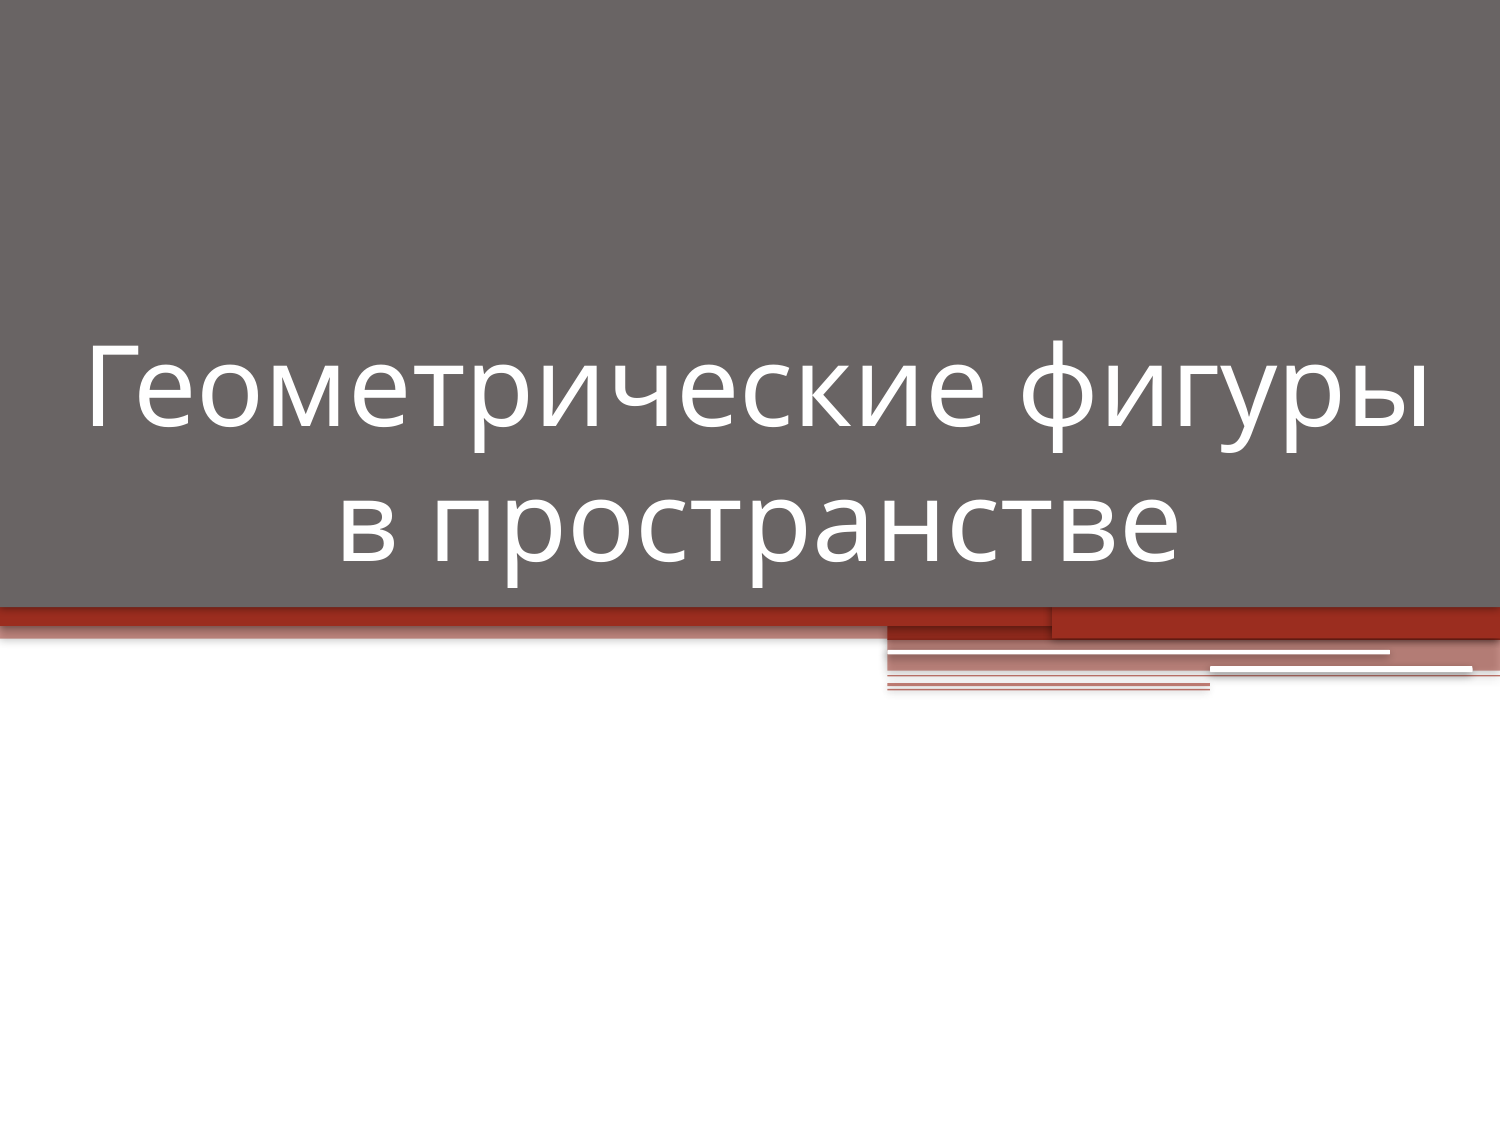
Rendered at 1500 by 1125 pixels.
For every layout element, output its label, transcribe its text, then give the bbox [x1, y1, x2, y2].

title Геометрические фигуры в пространстве [64, 349, 1453, 591]
